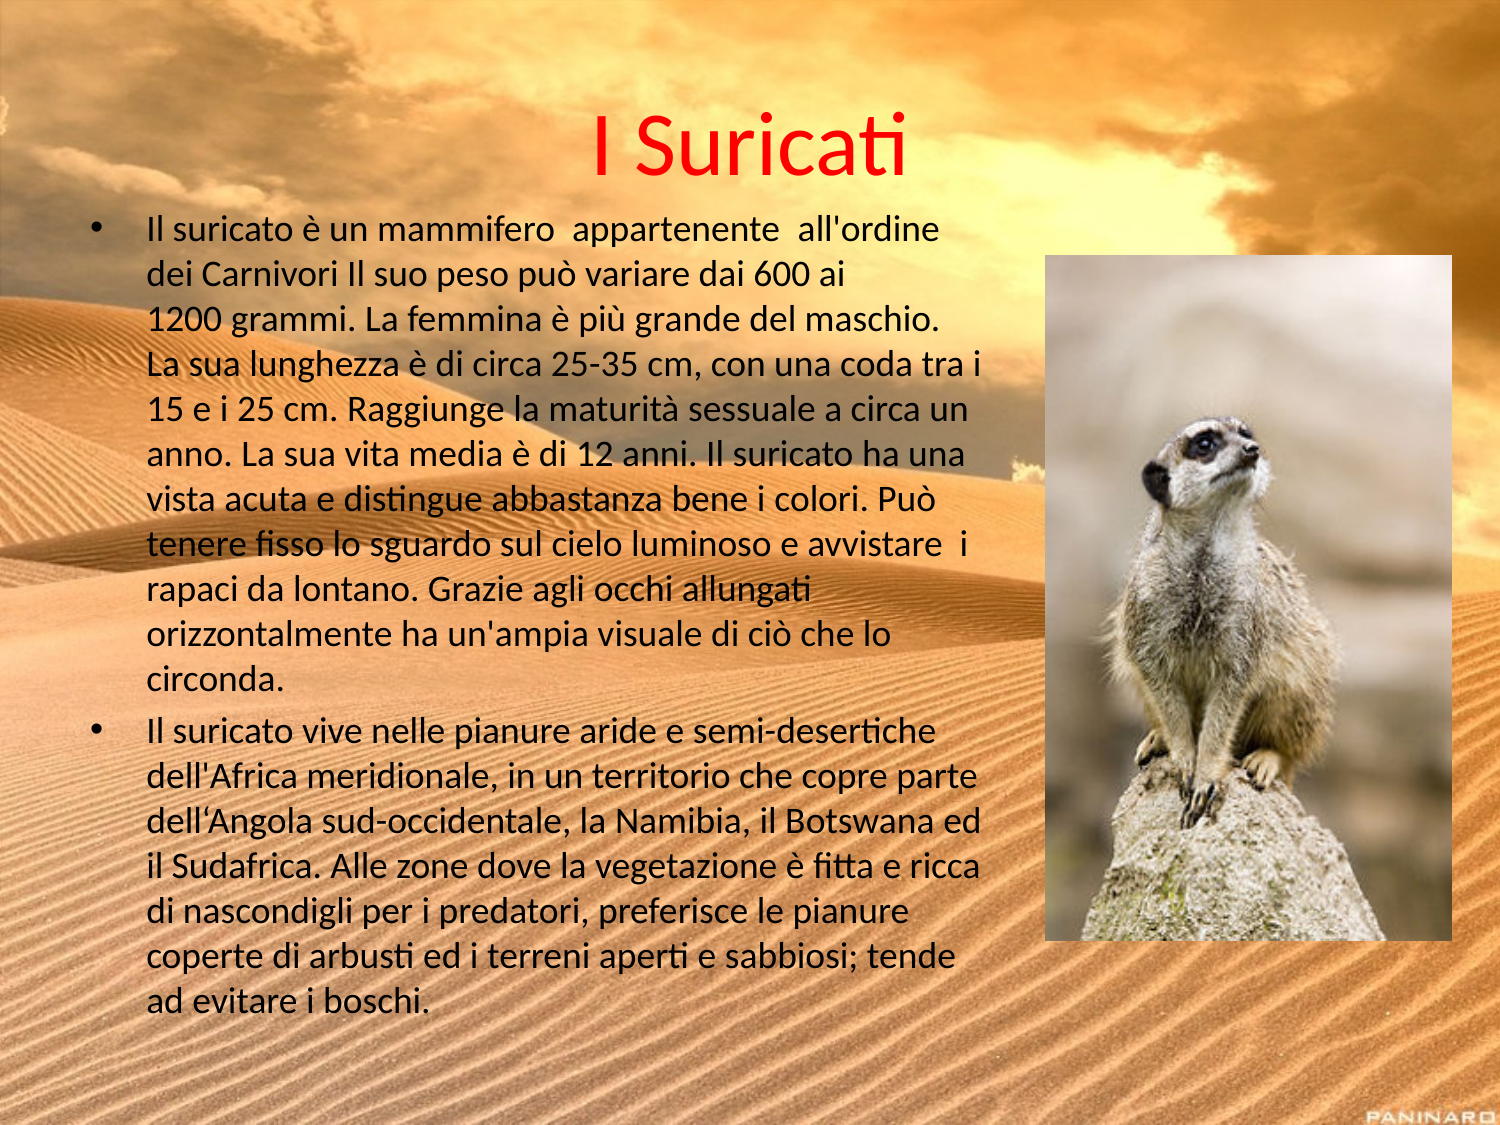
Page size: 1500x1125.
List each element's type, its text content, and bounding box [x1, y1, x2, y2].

title I Suricati [75, 45, 1425, 233]
list Il suricato è un mammifero appartenente all'ordine dei Carnivori Il suo peso può variare dai 600 ai 1200 grammi. La femmina è più grande del maschio. La sua lunghezza è di circa 25-35 cm, con una coda tra i 15 e i 25 cm. Raggiunge la maturità sessuale a circa un anno. La sua vita media è di 12 anni. Il suricato ha una vista acuta e distingue abbastanza bene i colori. Può tenere fisso lo sguardo sul cielo luminoso e avvistare i rapaci da lontano. Grazie agli occhi allungati orizzontalmente ha un'ampia visuale di ciò che lo circonda. Il suricato vive nelle pianure aride e semi-desertiche dell'Africa meridionale, in un territorio che copre parte dell‘Angola sud-occidentale, la Namibia, il Botswana ed il Sudafrica. Alle zone dove la vegetazione è fitta e ricca di nascondigli per i predatori, preferisce le pianure coperte di arbusti ed i terreni aperti e sabbiosi; tende ad evitare i boschi. [75, 196, 998, 1125]
picture [0, 0, 1500, 1125]
